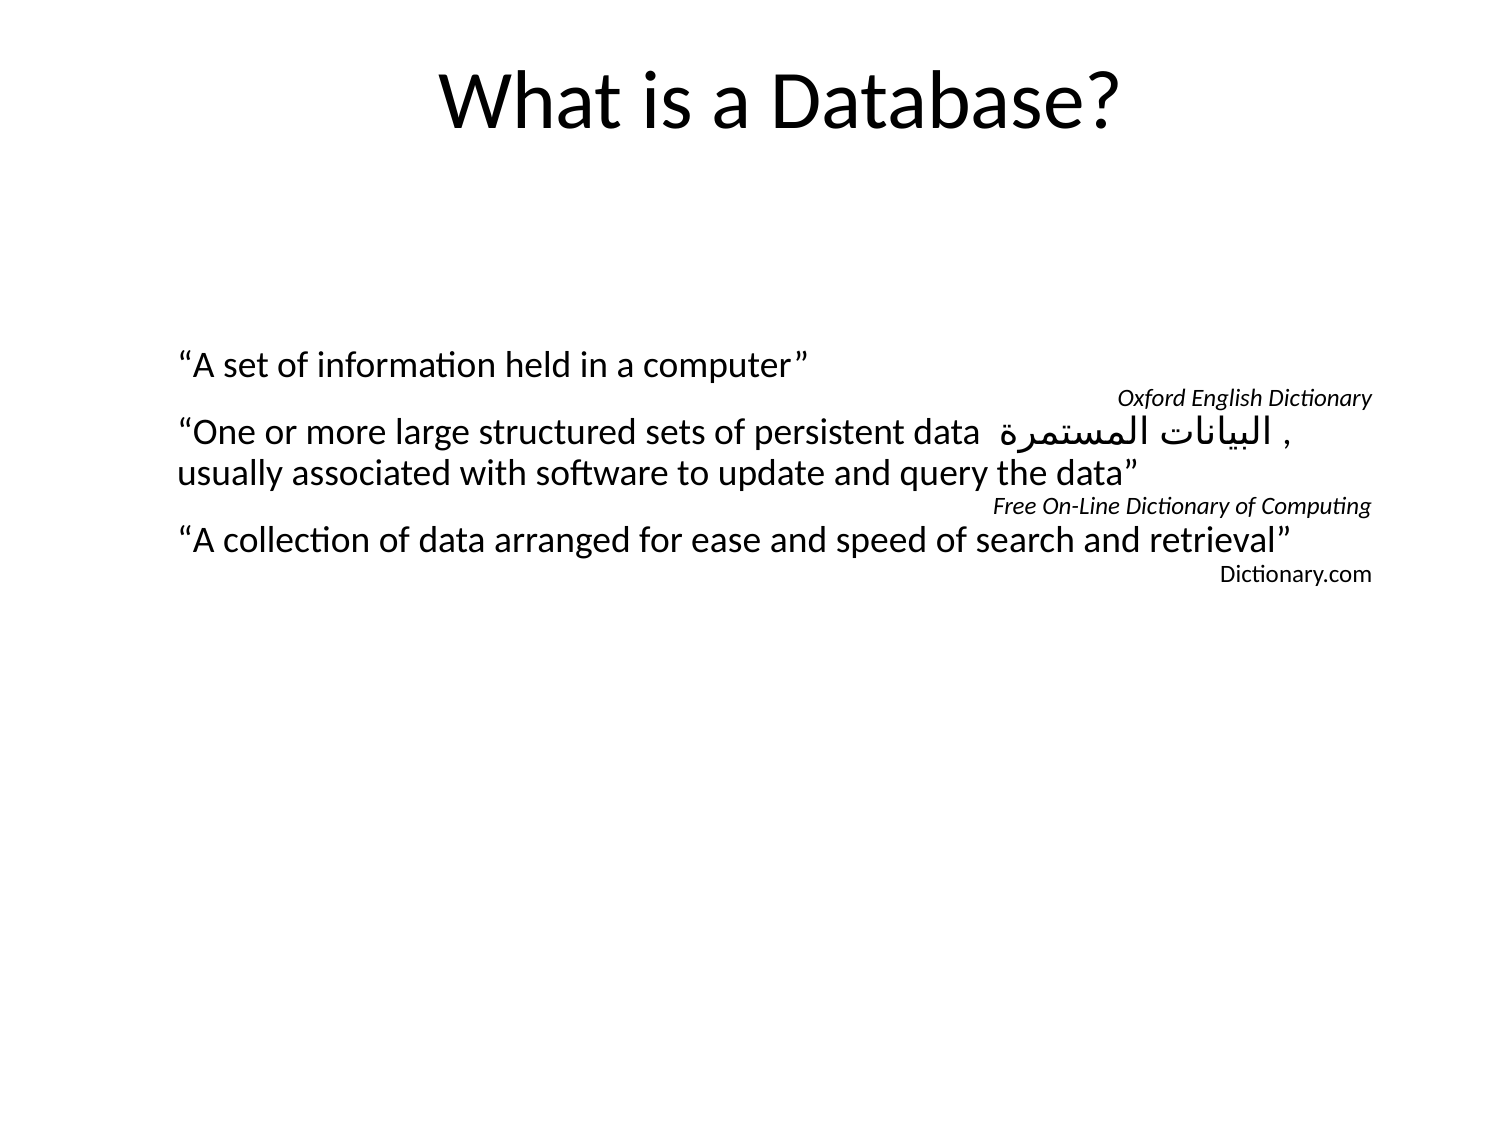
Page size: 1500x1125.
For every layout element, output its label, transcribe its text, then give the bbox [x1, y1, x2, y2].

text_box What is a Database? [249, 37, 1313, 153]
text_box “A set of information held in a computer” Oxford English Dictionary “One or more large structured sets of persistent data البيانات المستمرة , usually associated with software to update and query the data” Free On-Line Dictionary of Computing “A collection of data arranged for ease and speed of search and retrieval” Dictionary.com [162, 337, 1388, 595]
